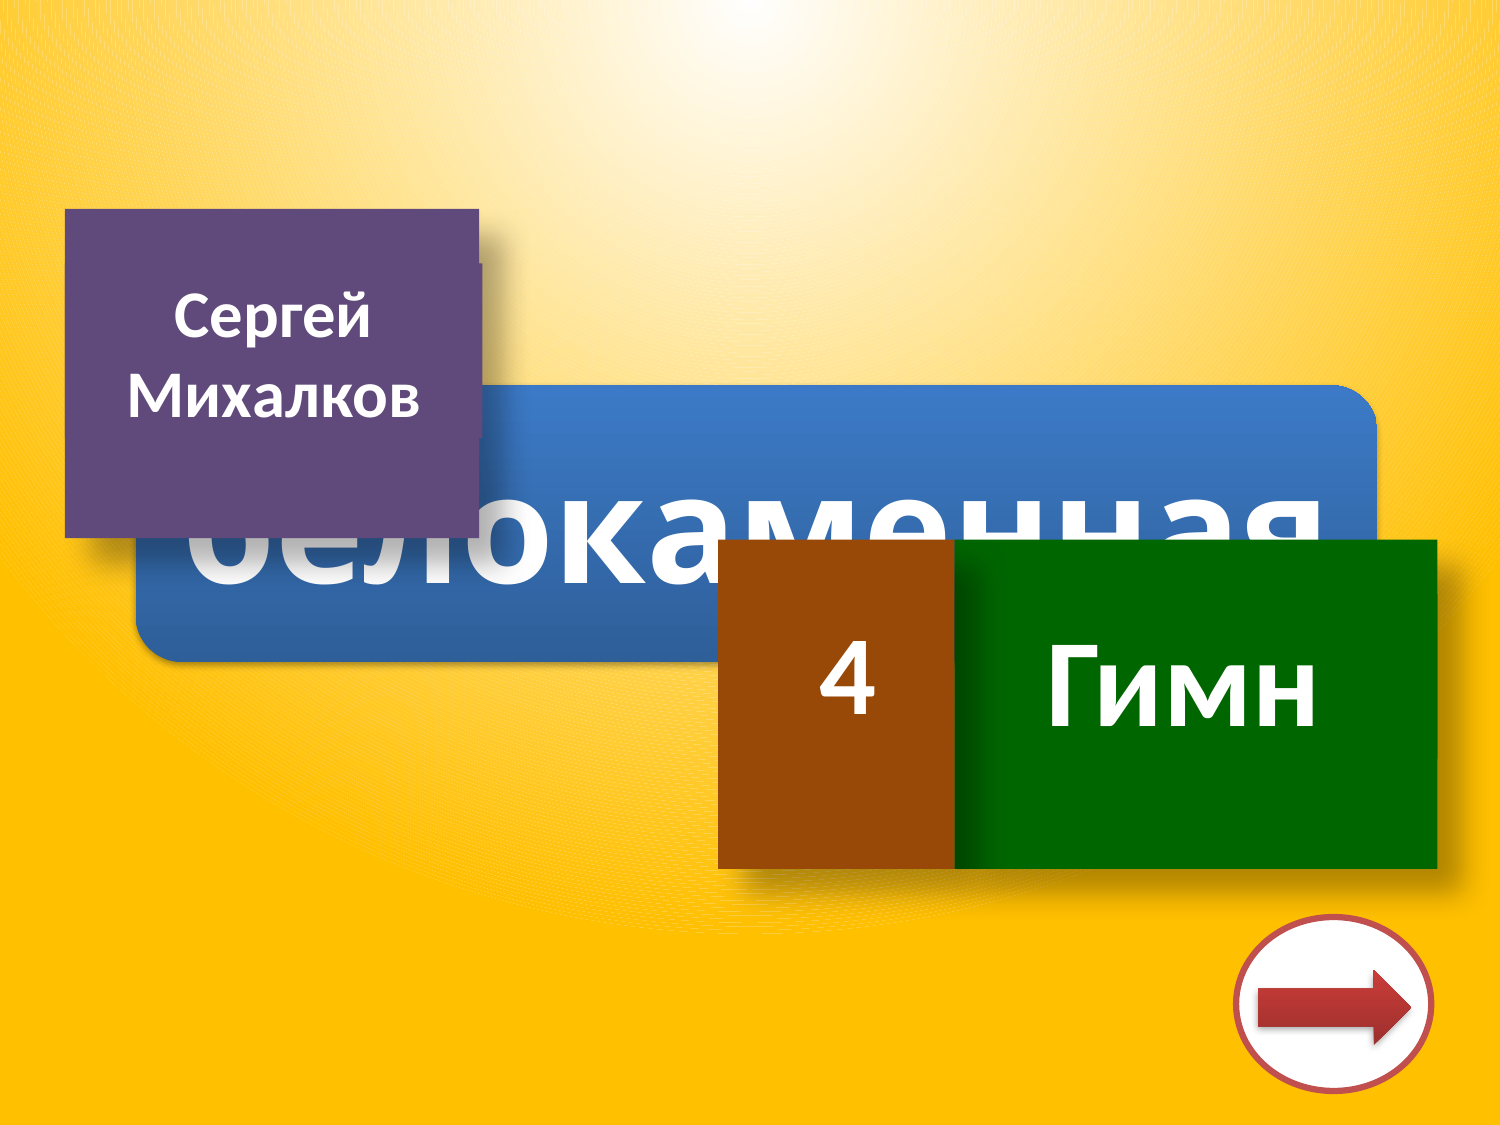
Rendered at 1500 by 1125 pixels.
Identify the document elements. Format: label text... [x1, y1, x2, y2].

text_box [64, 208, 483, 539]
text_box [1235, 916, 1432, 1092]
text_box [956, 539, 1438, 870]
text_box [717, 539, 955, 870]
text_box белокаменная [135, 385, 1378, 663]
